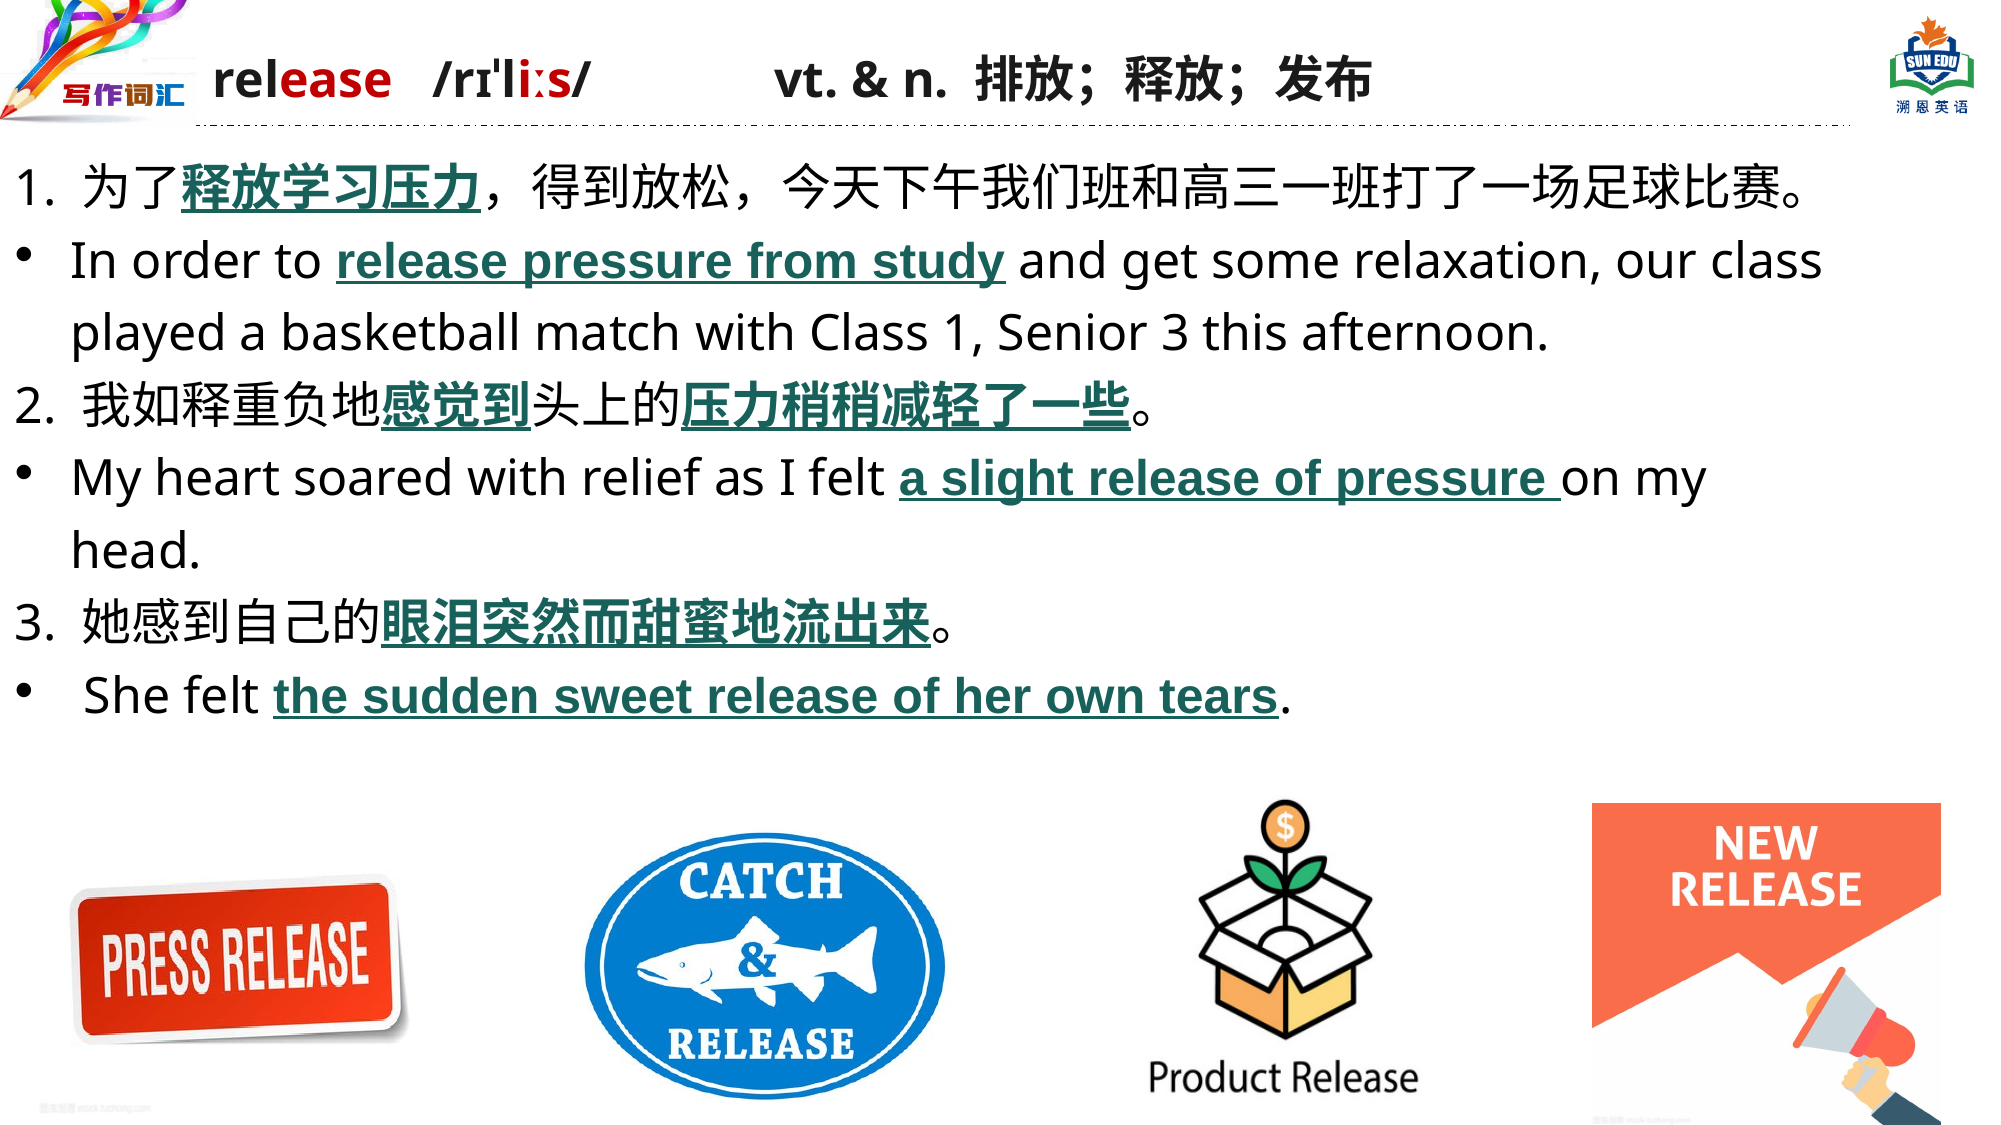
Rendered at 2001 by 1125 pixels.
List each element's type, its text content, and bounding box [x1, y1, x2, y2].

picture [1882, 13, 1983, 119]
picture [0, 0, 197, 127]
text_box release /rɪˈliːs/ vt. & n. 排放；释放；发布 [197, 39, 1517, 115]
text_box 1. 为了释放学习压力，得到放松，今天下午我们班和高三一班打了一场足球比赛。 In order to release pressure from study and get some relaxation, our class played a basketball match with Class 1, Senior 3 this afternoon. 2. 我如释重负地感觉到头上的压力稍稍减轻了一些。 My heart soared with relief as I felt a slight release of pressure on my head. 3. 她感到自己的眼泪突然而甜蜜地流出来。 She felt the sudden sweet release of her own tears. [0, 135, 1865, 731]
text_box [38, 777, 1942, 1125]
